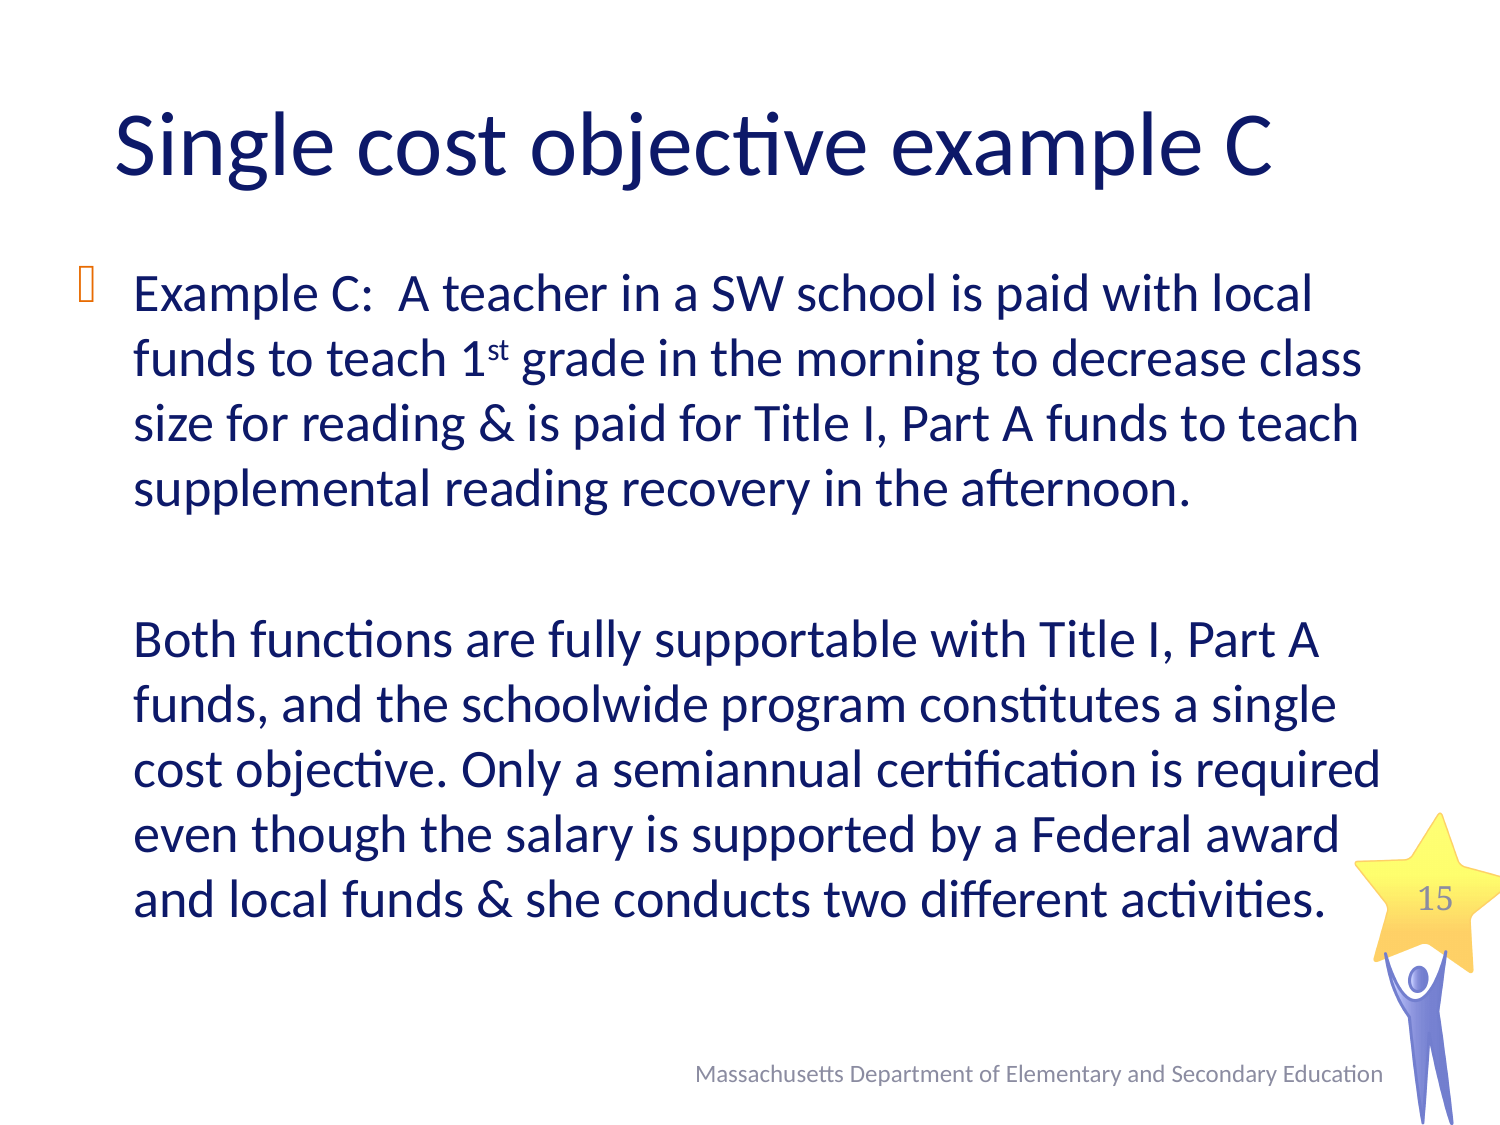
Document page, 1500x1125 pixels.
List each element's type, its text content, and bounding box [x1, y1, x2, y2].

list Example C: A teacher in a SW school is paid with local funds to teach 1st grade in the morning to decrease class size for reading & is paid for Title I, Part A funds to teach supplemental reading recovery in the afternoon. Both functions are fully supportable with Title I, Part A funds, and the schoolwide program constitutes a single cost objective. Only a semiannual certification is required even though the salary is supported by a Federal award and local funds & she conducts two different activities. [62, 249, 1400, 1005]
footer Massachusetts Department of Elementary and Secondary Education [512, 1042, 1400, 1103]
slide_number 15 [1392, 862, 1480, 938]
title Single cost objective example C [99, 45, 1400, 233]
